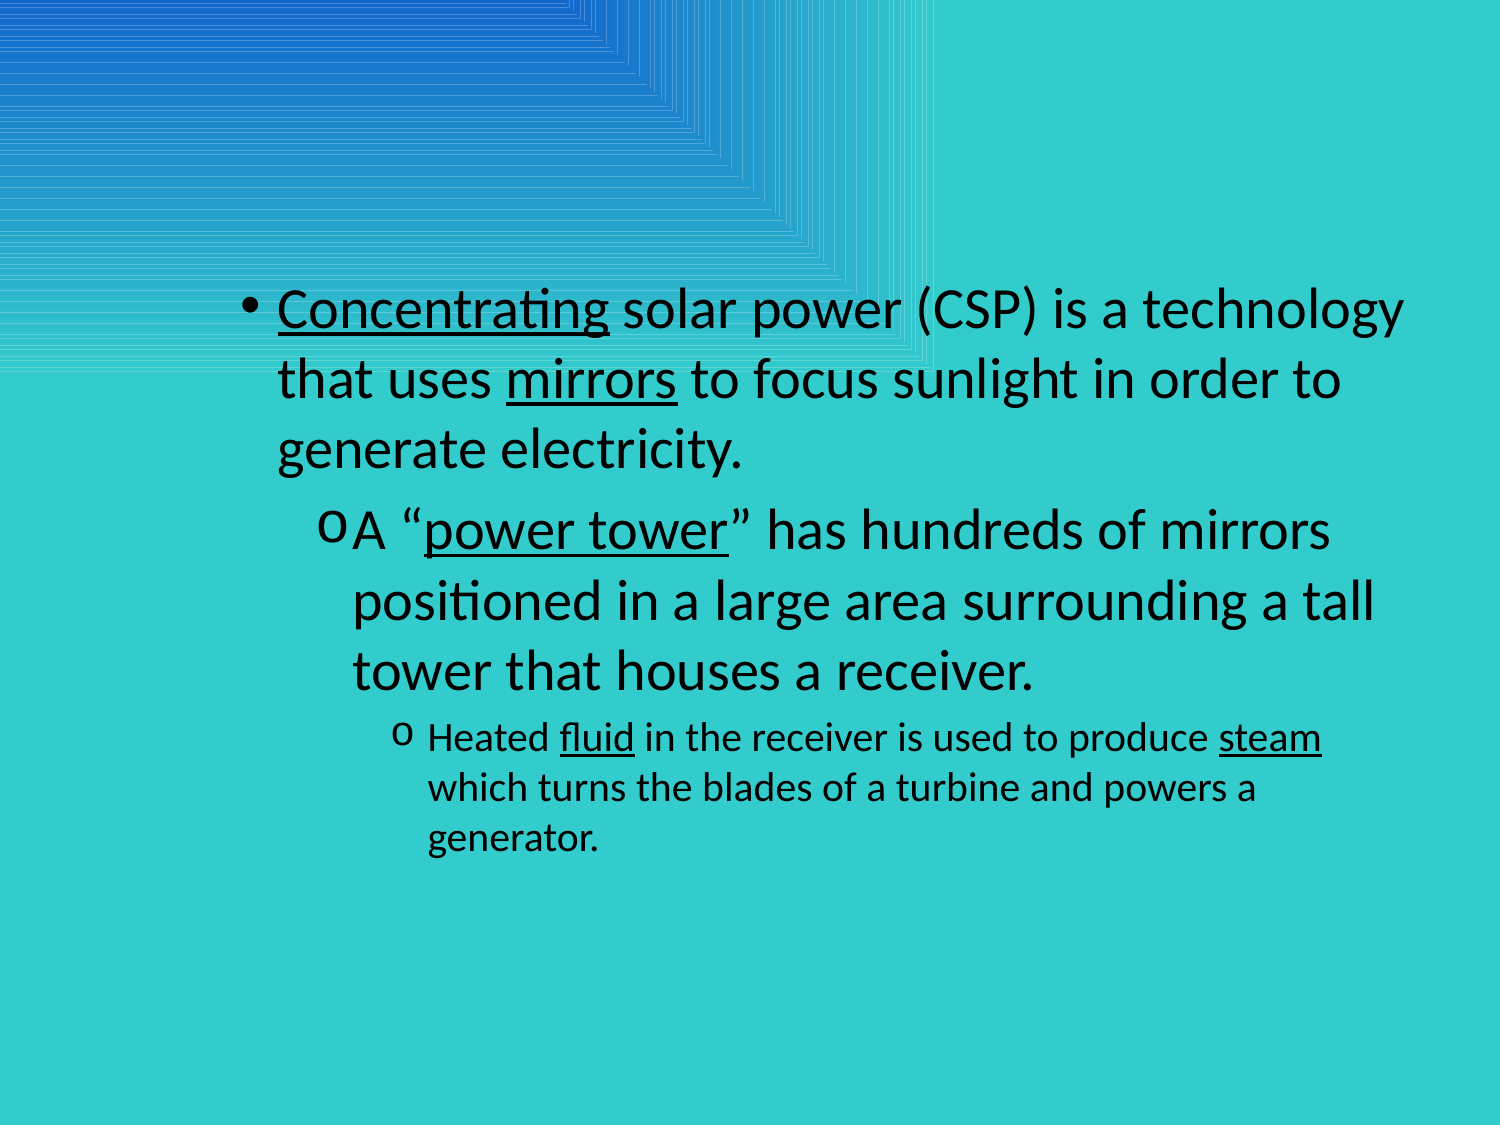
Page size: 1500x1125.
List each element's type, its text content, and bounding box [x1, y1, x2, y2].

list Concentrating solar power (CSP) is a technology that uses mirrors to focus sunlight in order to generate electricity. A “power tower” has hundreds of mirrors positioned in a large area surrounding a tall tower that houses a receiver. Heated fluid in the receiver is used to produce steam which turns the blades of a turbine and powers a generator. [75, 262, 1425, 1005]
